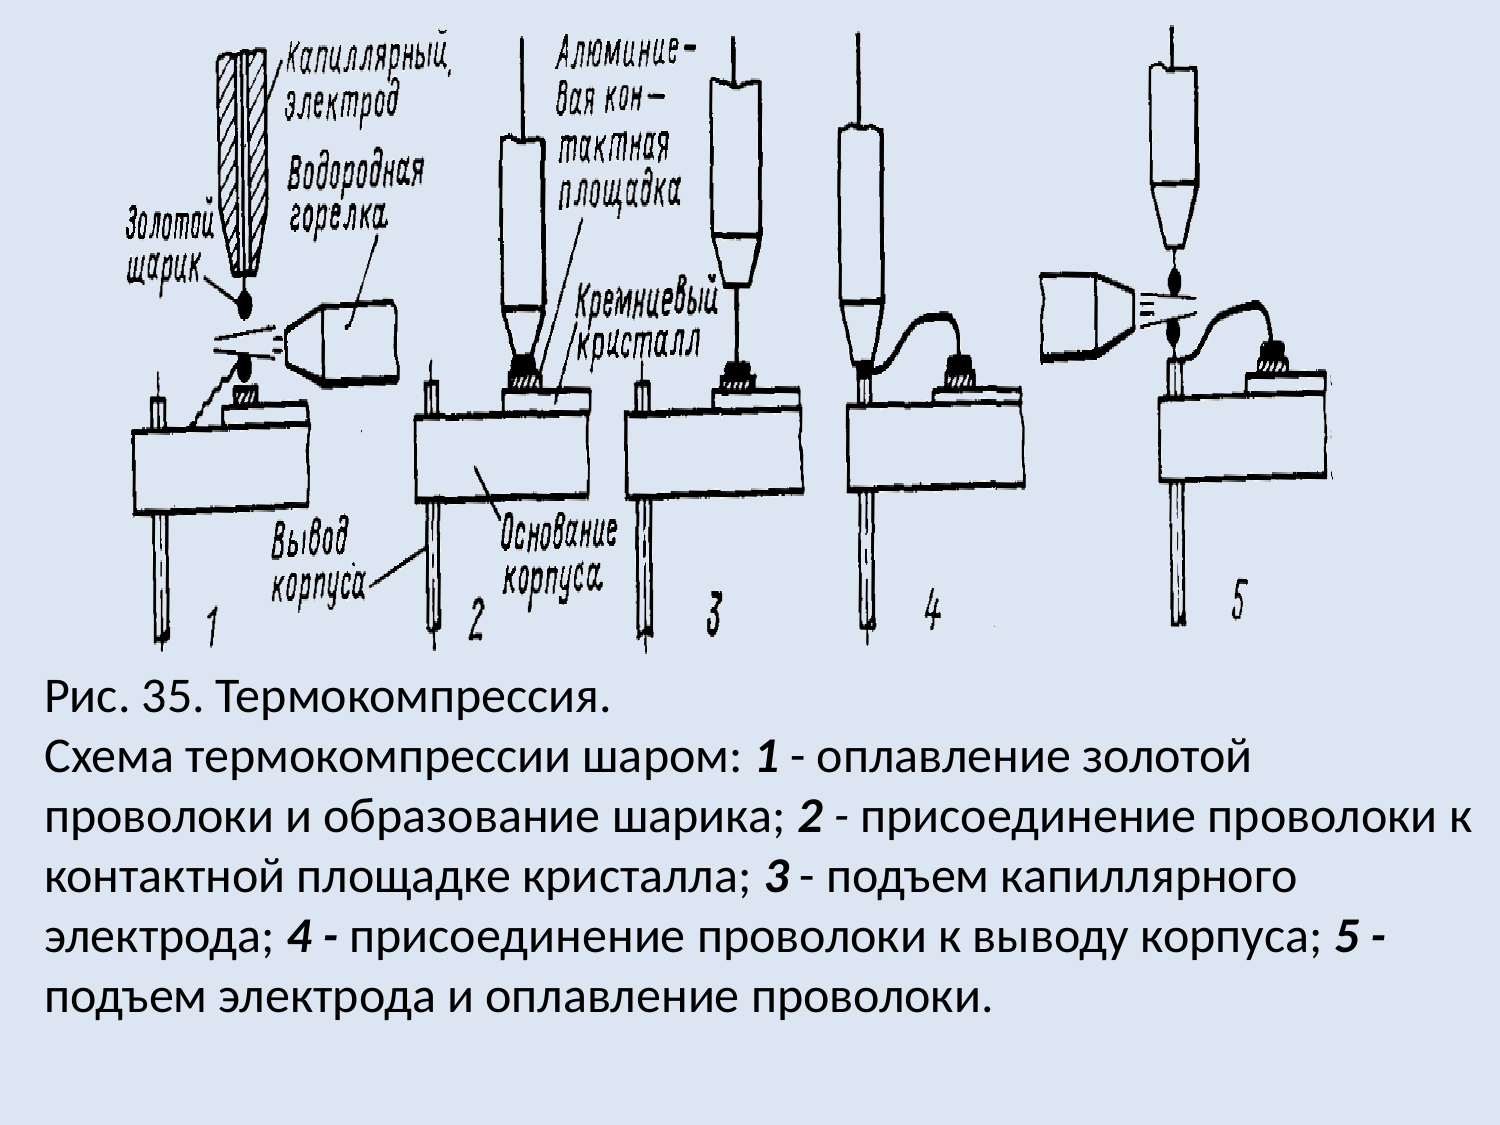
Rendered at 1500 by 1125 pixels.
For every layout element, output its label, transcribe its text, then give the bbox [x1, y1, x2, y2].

text_box Рис. 35. Термокомпрессия. схема термокомпрессии шаром: 1 - оплавление золотой проволоки и образование шарика; 2 - присоединение проволоки к контактной площадке кристалла; 3 - подъем капиллярного электрода; 4 - присоединение проволоки к выводу корпуса; 5 - подъем электрода и оплавление проволоки. [29, 654, 1500, 1090]
picture [88, 0, 1350, 681]
